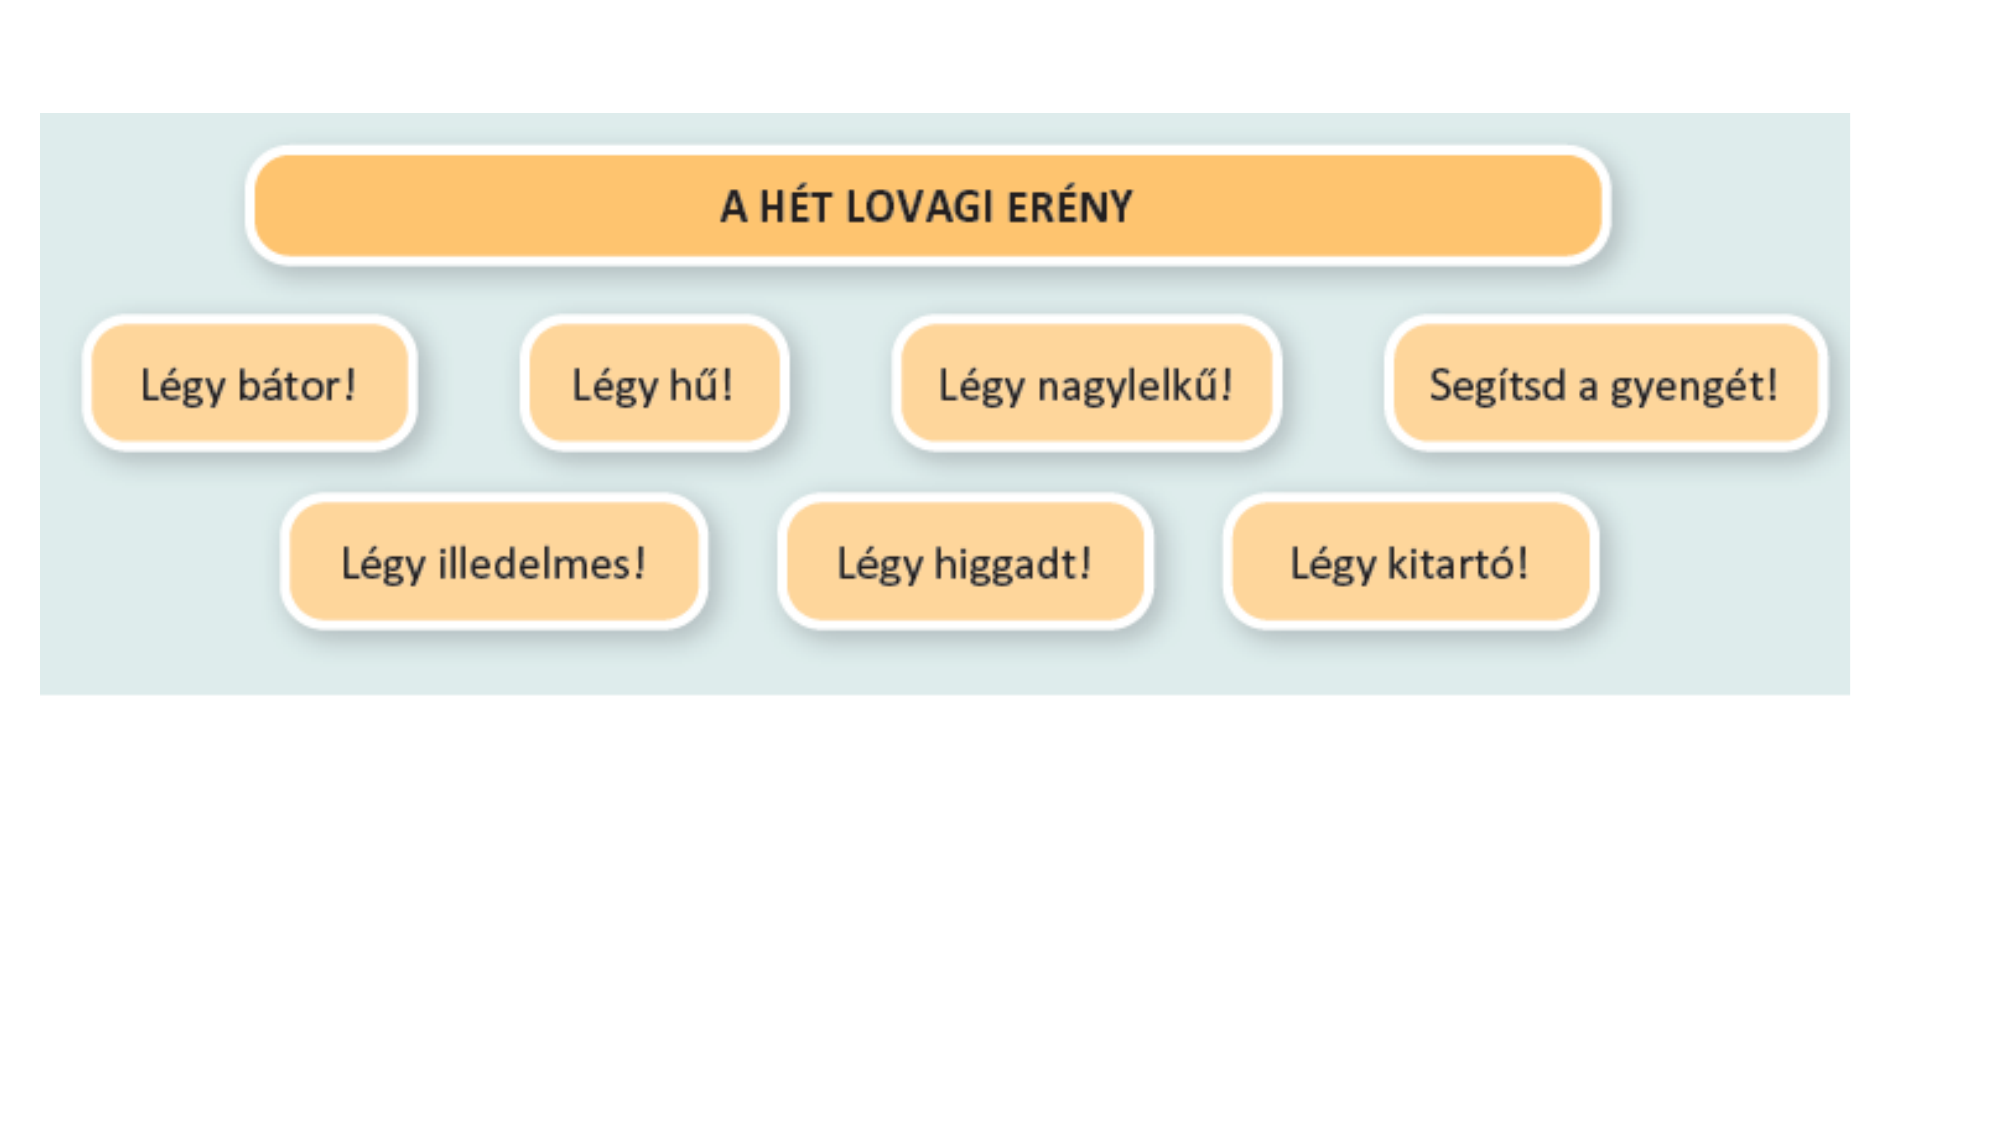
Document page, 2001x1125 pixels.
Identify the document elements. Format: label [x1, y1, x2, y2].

picture [40, 112, 1851, 744]
